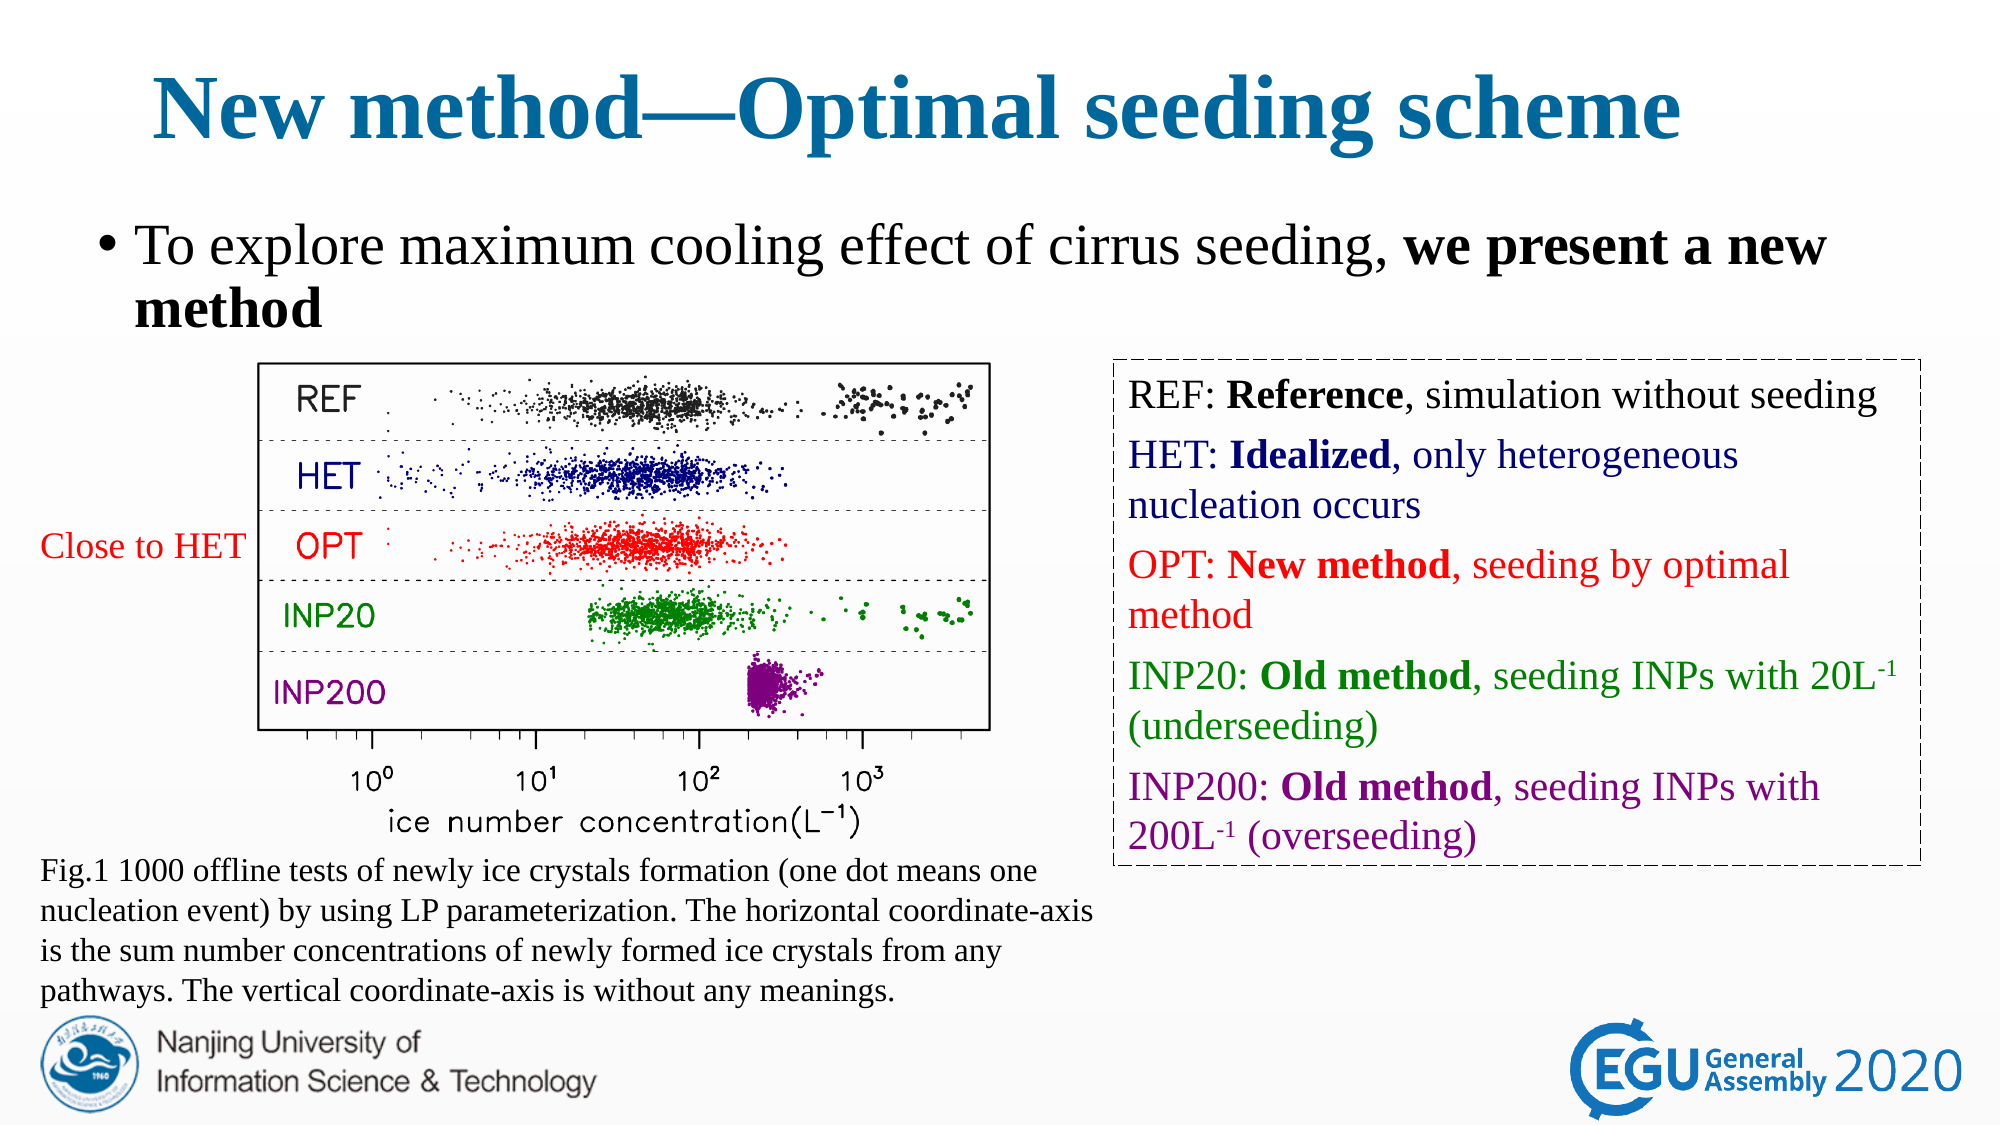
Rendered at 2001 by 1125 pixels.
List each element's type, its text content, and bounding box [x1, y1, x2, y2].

picture [245, 348, 1000, 845]
text_box Fig.1 1000 offline tests of newly ice crystals formation (one dot means one nucleation event) by using LP parameterization. The horizontal coordinate-axis is the sum number concentrations of newly formed ice crystals from any pathways. The vertical coordinate-axis is without any meanings. [25, 841, 1114, 1016]
picture [35, 1016, 601, 1114]
list To explore maximum cooling effect of cirrus seeding, we present a new method [82, 207, 1883, 383]
picture [1568, 1013, 1964, 1125]
text_box REF: Reference, simulation without seeding HET: Idealized, only heterogeneous nucleation occurs OPT: New method, seeding by optimal method INP20: Old method, seeding INPs with 20L-1 (underseeding) INP200: Old method, seeding INPs with 200L-1 (overseeding) [1113, 359, 1921, 866]
title New method—Optimal seeding scheme [137, 0, 1863, 207]
text_box Close to HET [25, 513, 245, 574]
